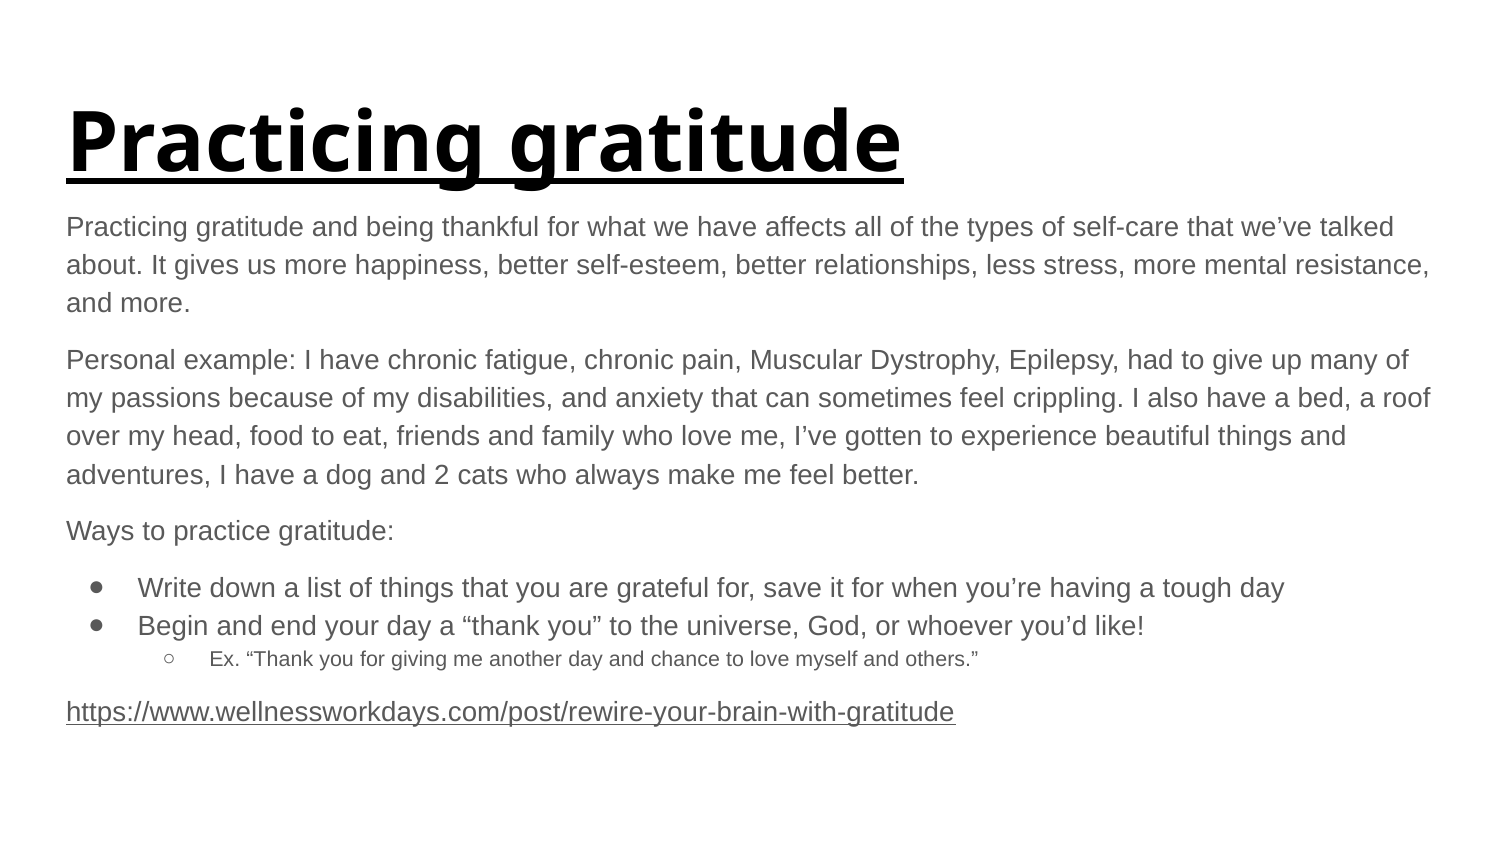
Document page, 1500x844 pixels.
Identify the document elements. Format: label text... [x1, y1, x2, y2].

title Practicing gratitude [51, 72, 1449, 167]
list Practicing gratitude and being thankful for what we have affects all of the types of self-care that we’ve talked about. It gives us more happiness, better self-esteem, better relationships, less stress, more mental resistance, and more. Personal example: I have chronic fatigue, chronic pain, Muscular Dystrophy, Epilepsy, had to give up many of my passions because of my disabilities, and anxiety that can sometimes feel crippling. I also have a bed, a roof over my head, food to eat, friends and family who love me, I’ve gotten to experience beautiful things and adventures, I have a dog and 2 cats who always make me feel better. Ways to practice gratitude: Write down a list of things that you are grateful for, save it for when you’re having a tough day Begin and end your day a “thank you” to the universe, God, or whoever you’d like! Ex. “Thank you for giving me another day and chance to love myself and others.” https://www.wellnessworkdays.com/post/rewire-your-brain-with-gratitude [51, 189, 1449, 750]
